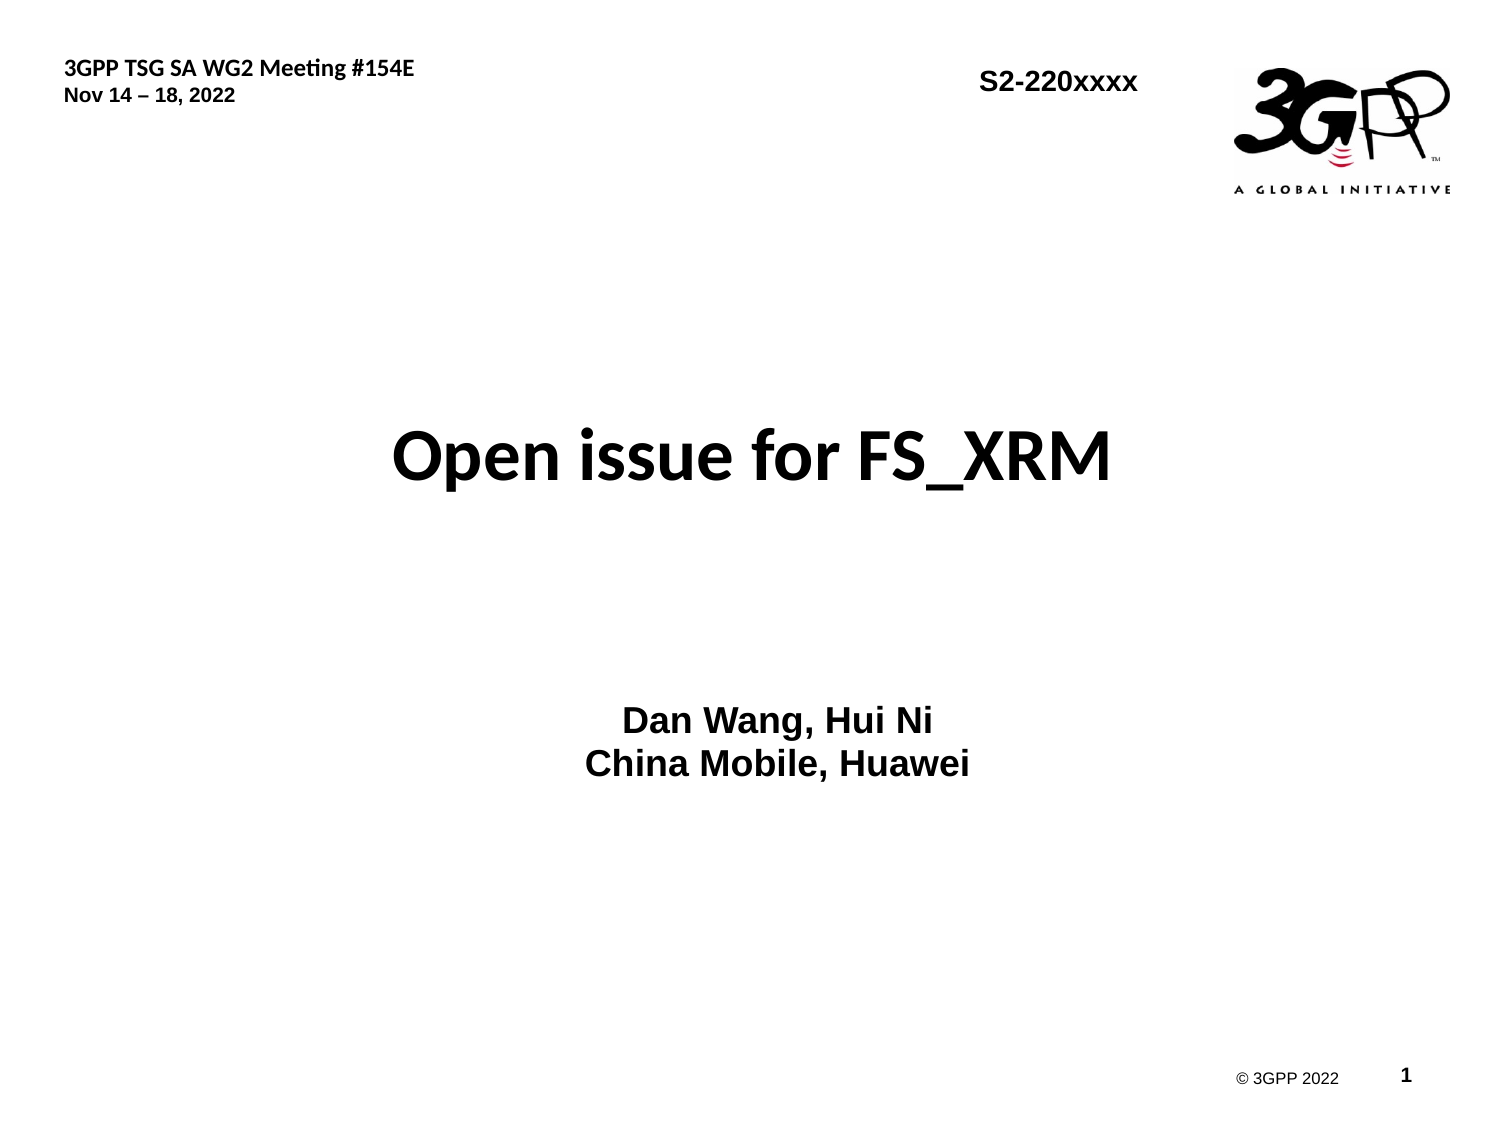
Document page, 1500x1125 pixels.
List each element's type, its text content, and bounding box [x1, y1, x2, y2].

picture [1234, 68, 1450, 194]
title Open issue for FS_XRM [252, 359, 1271, 541]
subtitle Dan Wang, Hui Ni China Mobile, Huawei [252, 657, 1303, 873]
